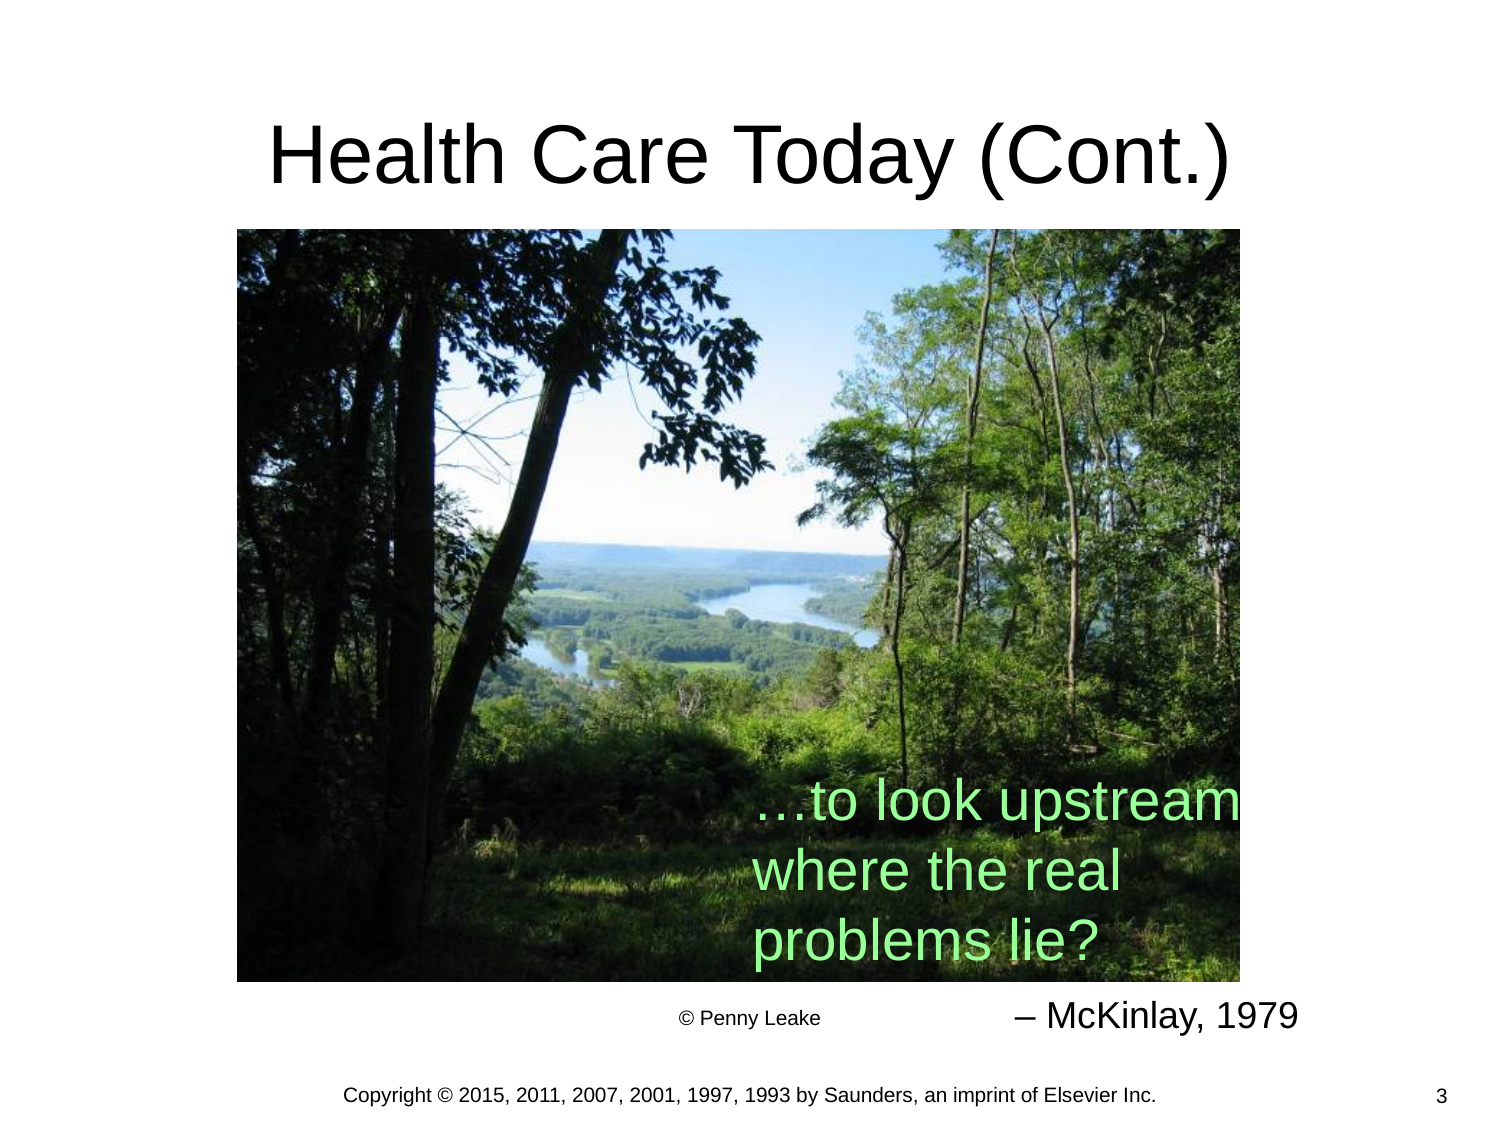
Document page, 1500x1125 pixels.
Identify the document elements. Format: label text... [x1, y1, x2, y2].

footer Copyright © 2015, 2011, 2007, 2001, 1997, 1993 by Saunders, an imprint of Elsevier Inc. [187, 1062, 1313, 1125]
picture [237, 229, 1241, 982]
text_box …to look upstream where the real problems lie? – McKinlay, 1979 [737, 754, 1314, 1044]
title Health Care Today (Cont.) [112, 62, 1388, 238]
text_box © Penny Leake [531, 997, 969, 1037]
slide_number 3 [1362, 1065, 1463, 1125]
